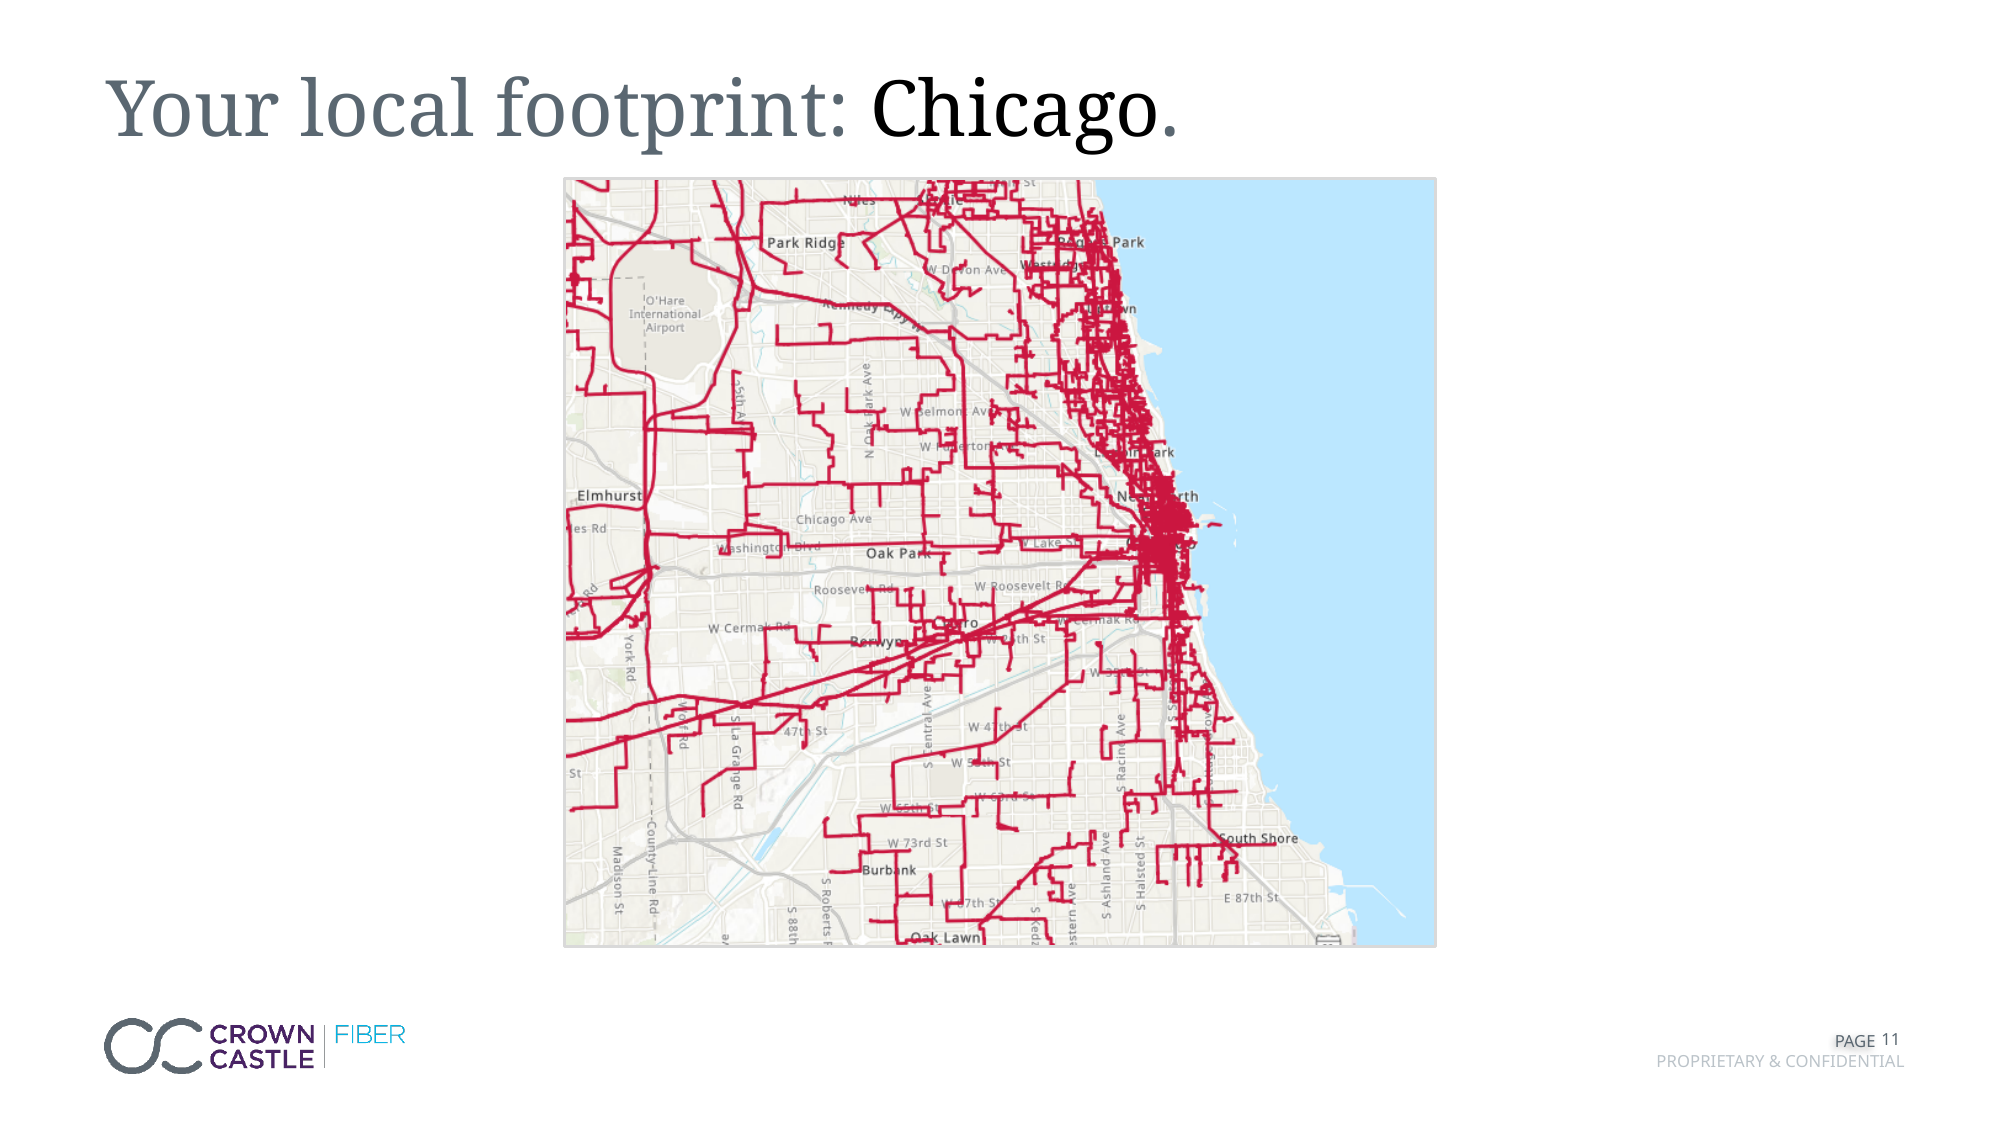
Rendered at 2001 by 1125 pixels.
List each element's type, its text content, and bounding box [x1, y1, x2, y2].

picture [565, 179, 1435, 946]
text_box Your local footprint: Chicago. [106, 58, 1839, 153]
picture [104, 1018, 405, 1074]
slide_number 11 [1859, 1023, 1901, 1053]
